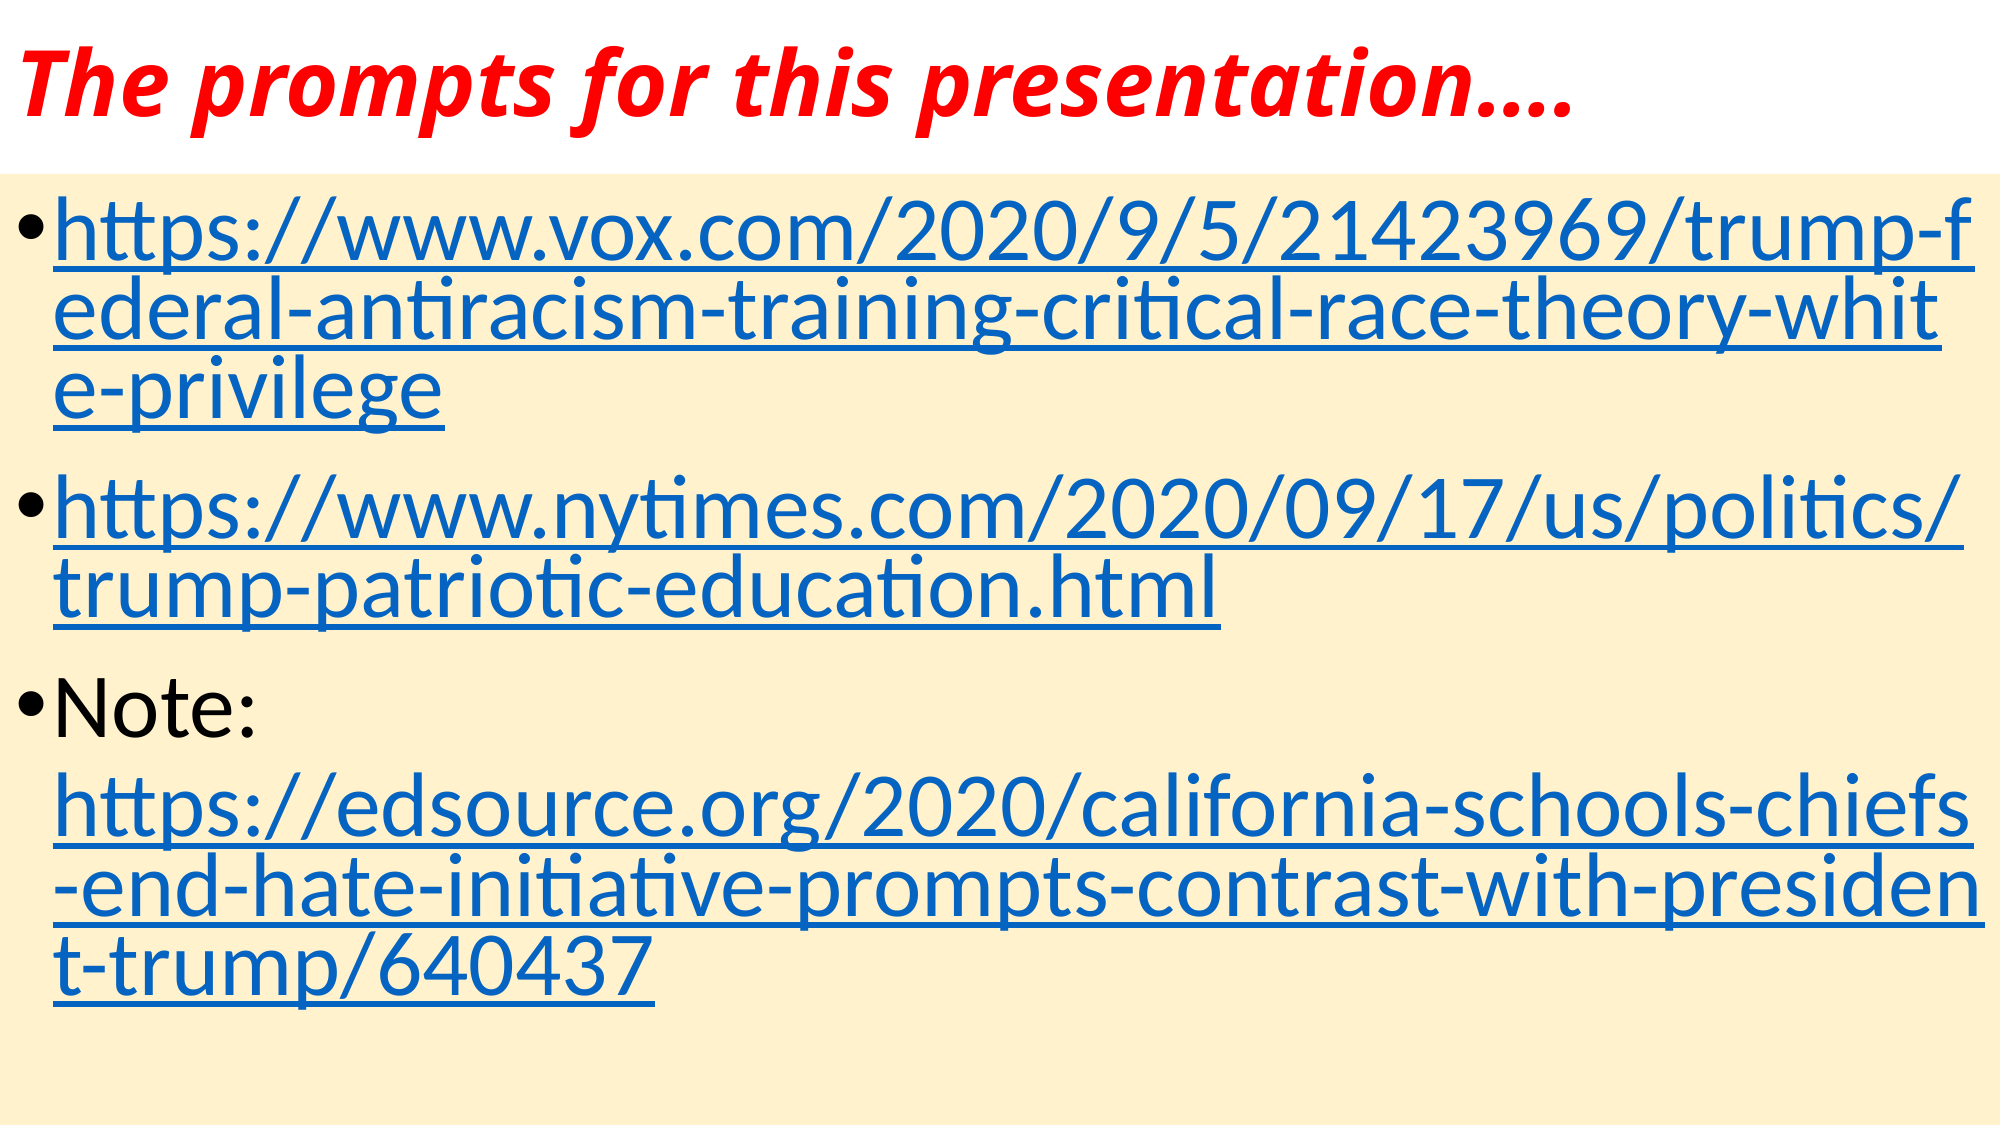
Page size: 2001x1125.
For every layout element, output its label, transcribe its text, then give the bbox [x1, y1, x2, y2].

list https://www.vox.com/2020/9/5/21423969/trump-federal-antiracism-training-critical-race-theory-white-privilege https://www.nytimes.com/2020/09/17/us/politics/trump-patriotic-education.html Note: https://edsource.org/2020/california-schools-chiefs-end-hate-initiative-prompts-contrast-with-president-trump/640437 [0, 173, 2000, 1125]
title The prompts for this presentation…. [0, 0, 2000, 173]
